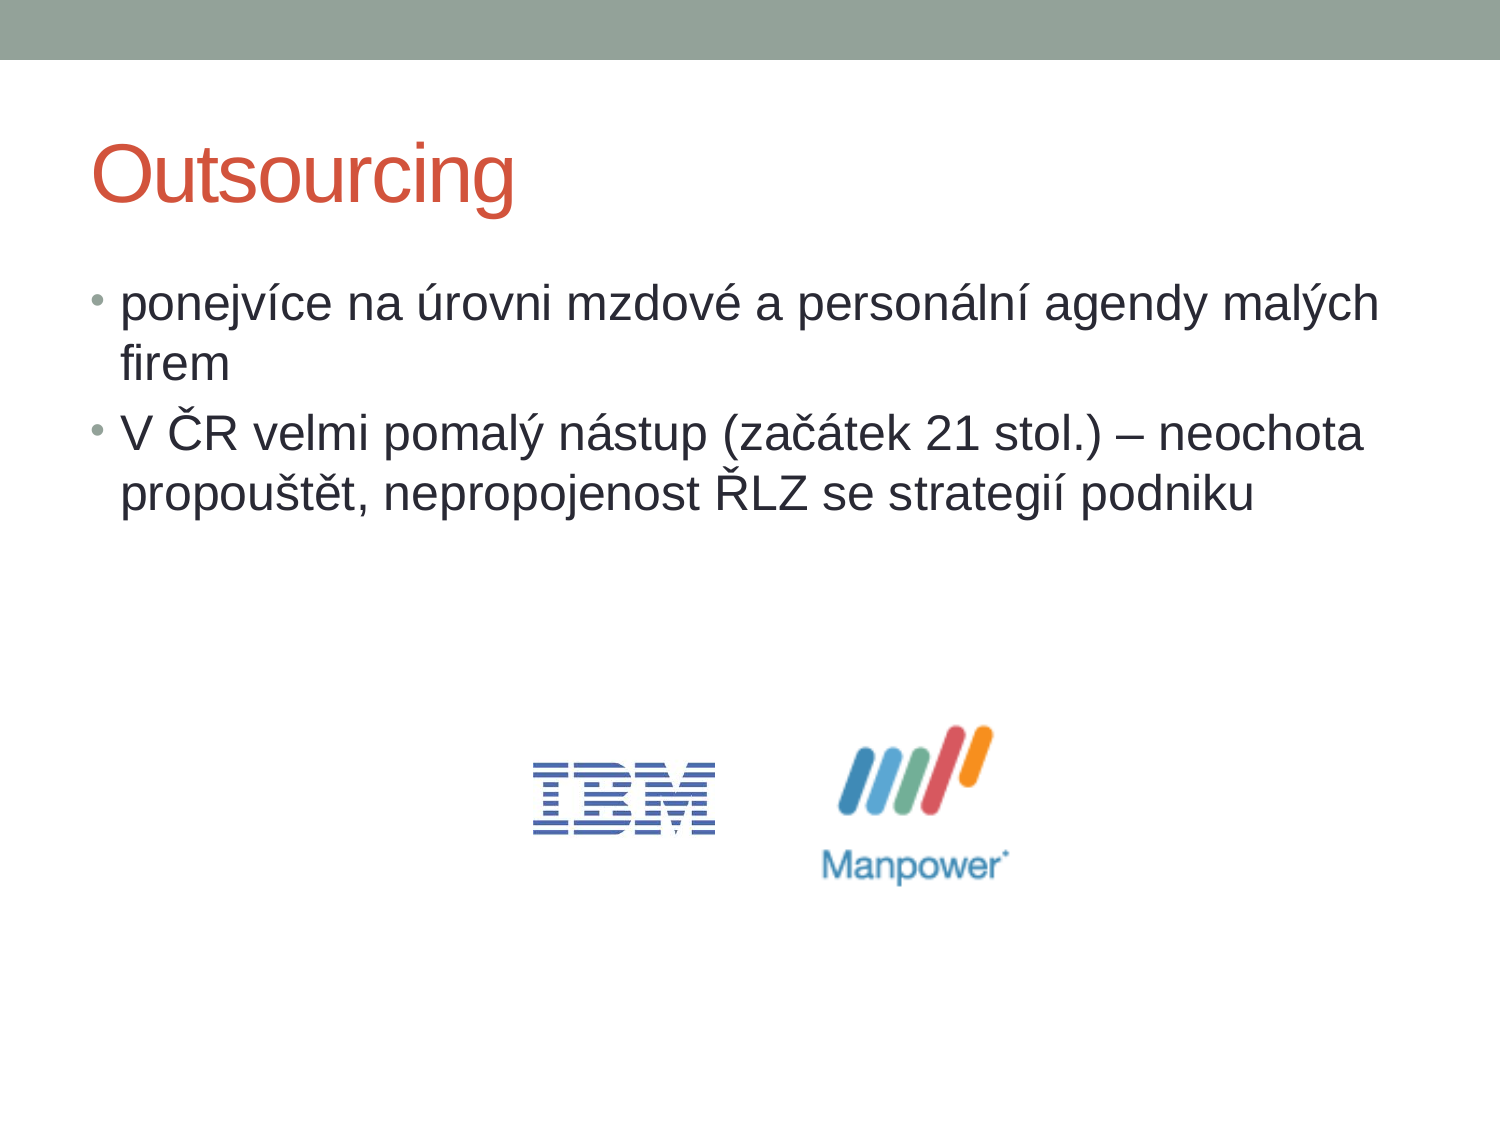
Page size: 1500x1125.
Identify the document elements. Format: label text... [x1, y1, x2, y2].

title Outsourcing [75, 87, 1425, 250]
picture [533, 707, 715, 889]
picture [818, 703, 1016, 889]
list ponejvíce na úrovni mzdové a personální agendy malých firem V ČR velmi pomalý nástup (začátek 21 stol.) – neochota propouštět, nepropojenost ŘLZ se strategií podniku [75, 262, 1425, 1063]
